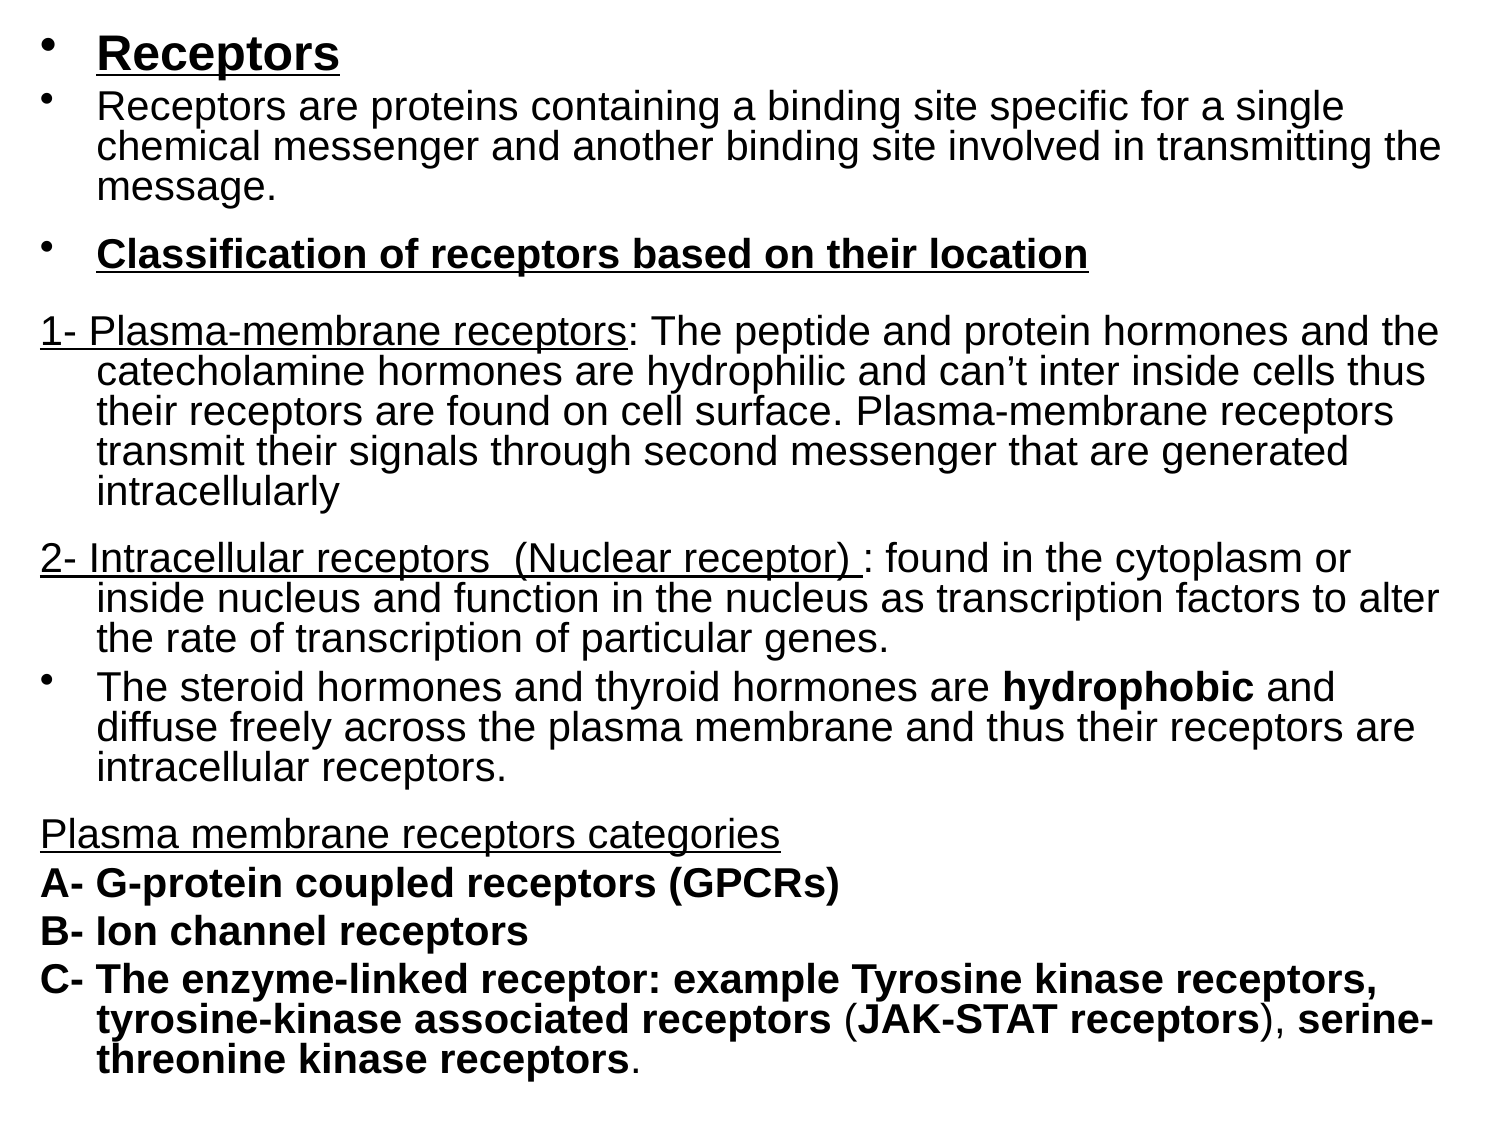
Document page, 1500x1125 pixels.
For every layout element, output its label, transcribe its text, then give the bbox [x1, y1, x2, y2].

list Receptors Receptors are proteins containing a binding site specific for a single chemical messenger and another binding site involved in transmitting the message. Classification of receptors based on their location 1- Plasma-membrane receptors: The peptide and protein hormones and the catecholamine hormones are hydrophilic and can’t inter inside cells thus their receptors are found on cell surface. Plasma-membrane receptors transmit their signals through second messenger that are generated intracellularly 2- Intracellular receptors (Nuclear receptor) : found in the cytoplasm or inside nucleus and function in the nucleus as transcription factors to alter the rate of transcription of particular genes. The steroid hormones and thyroid hormones are hydrophobic and diffuse freely across the plasma membrane and thus their receptors are intracellular receptors. Plasma membrane receptors categories A- G-protein coupled receptors (GPCRs) B- Ion channel receptors C- The enzyme-linked receptor: example Tyrosine kinase receptors, tyrosine-kinase associated receptors (JAK-STAT receptors), serine-threonine kinase receptors. [24, 24, 1463, 1113]
